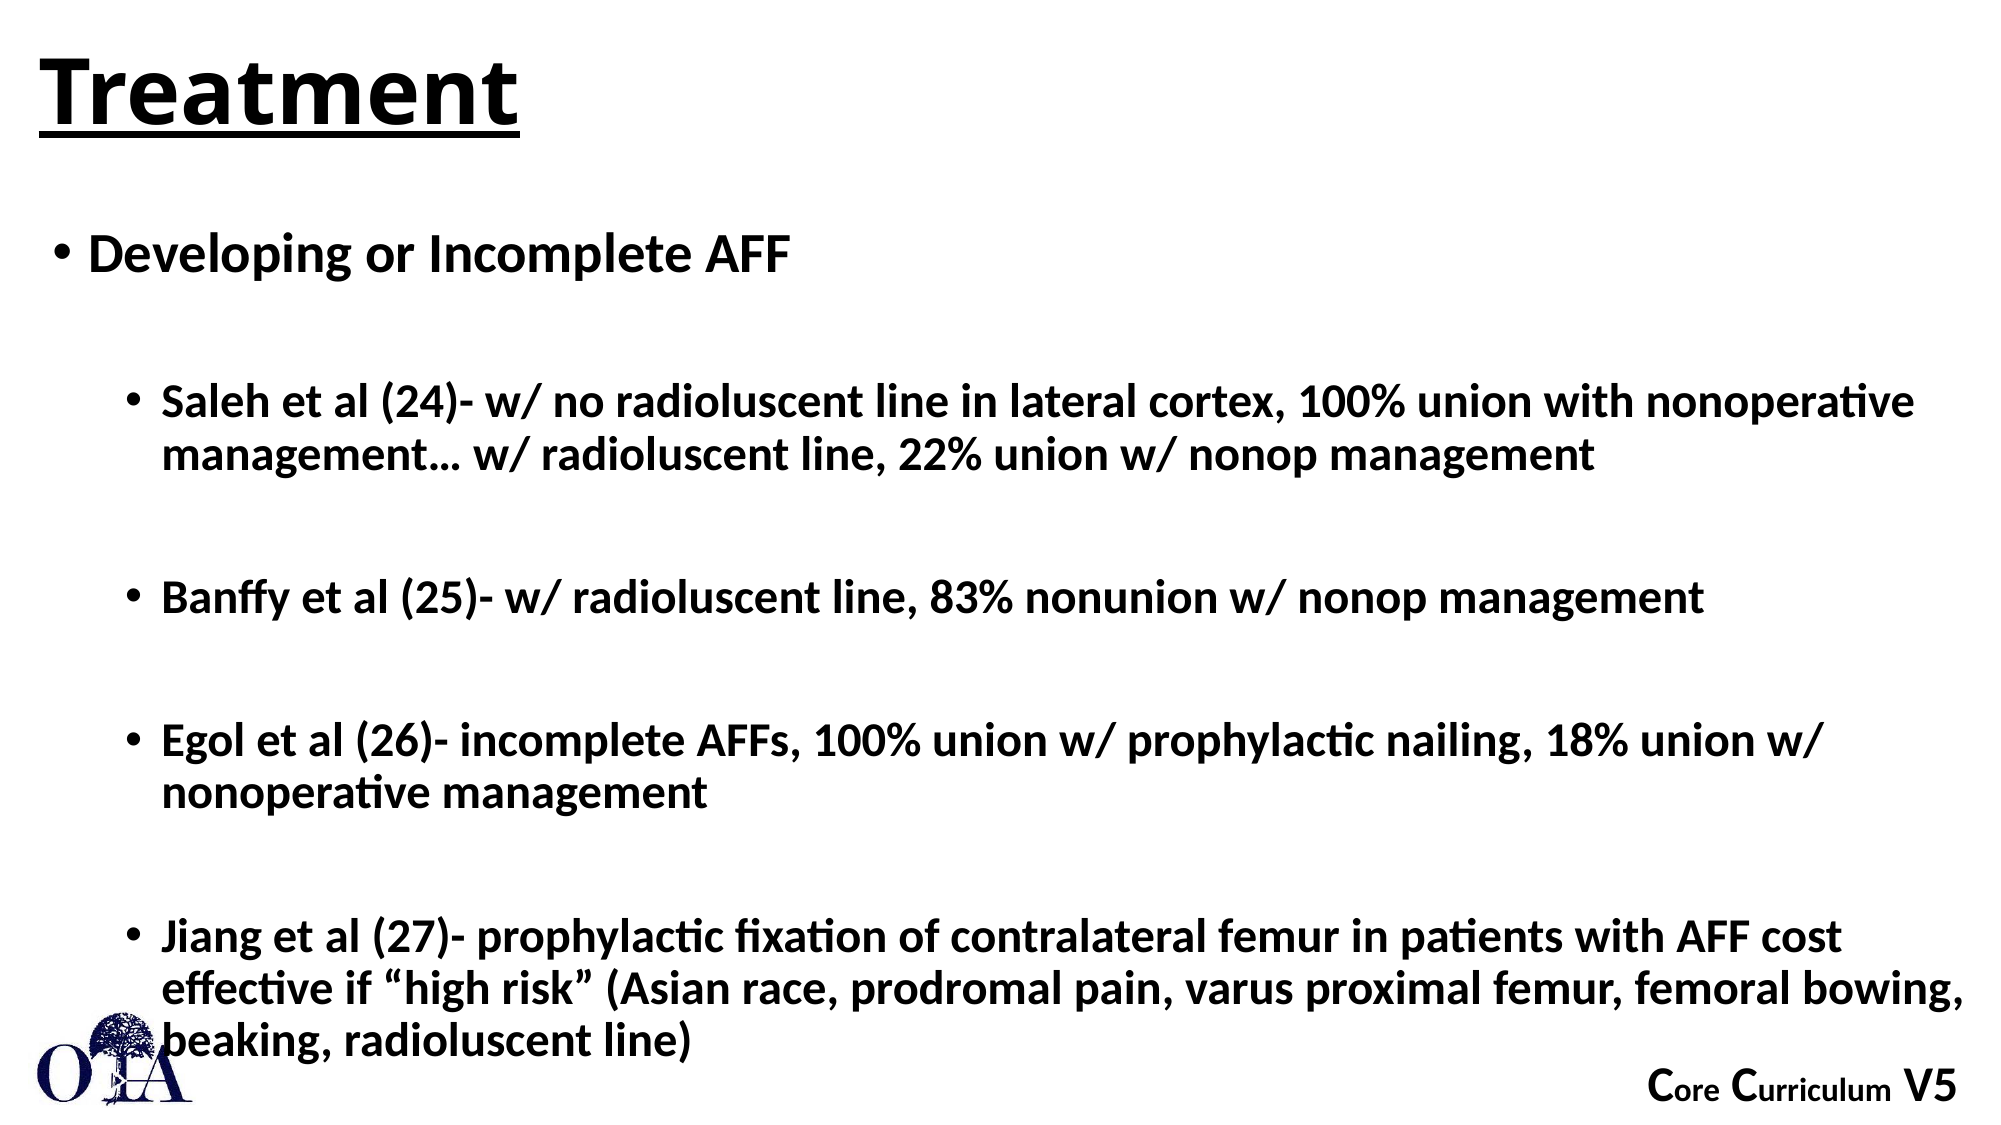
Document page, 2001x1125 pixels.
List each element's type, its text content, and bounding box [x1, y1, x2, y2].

title Treatment [23, 15, 1749, 175]
list Developing or Incomplete AFF Saleh et al (24)- w/ no radioluscent line in lateral cortex, 100% union with nonoperative management… w/ radioluscent line, 22% union w/ nonop management Banffy et al (25)- w/ radioluscent line, 83% nonunion w/ nonop management Egol et al (26)- incomplete AFFs, 100% union w/ prophylactic nailing, 18% union w/ nonoperative management Jiang et al (27)- prophylactic fixation of contralateral femur in patients with AFF cost effective if “high risk” (Asian race, prodromal pain, varus proximal femur, femoral bowing, beaking, radioluscent line) [37, 216, 2000, 1083]
picture [28, 1010, 200, 1108]
